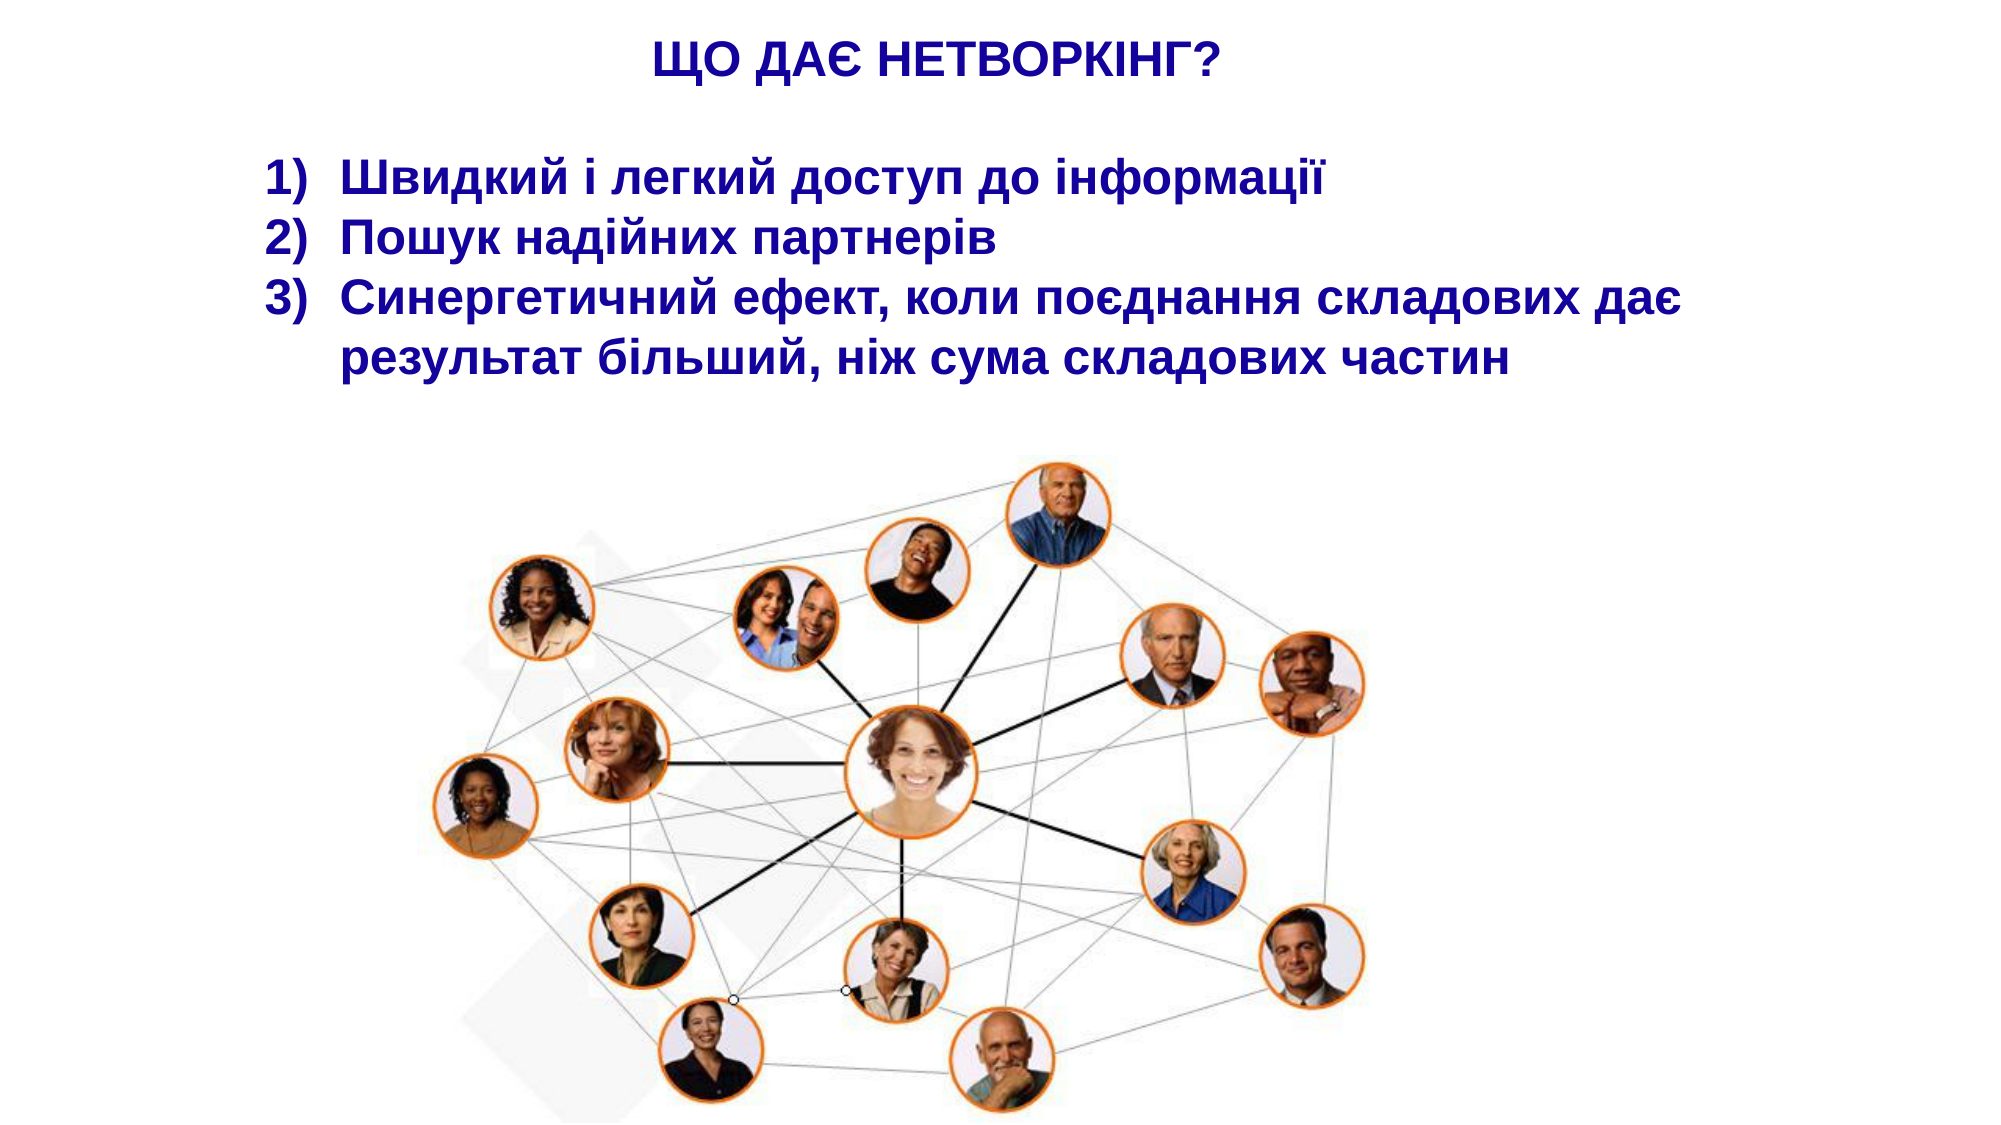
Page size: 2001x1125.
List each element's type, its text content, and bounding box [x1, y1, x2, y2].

text_box Швидкий і легкий доступ до інформації Пошук надійних партнерів Синергетичний ефект, коли поєднання складових дає результат більший, ніж сума складових частин [249, 137, 1750, 452]
text_box ЩО ДАЄ НЕТВОРКІНГ? [636, 18, 1238, 94]
picture [417, 455, 1373, 1123]
